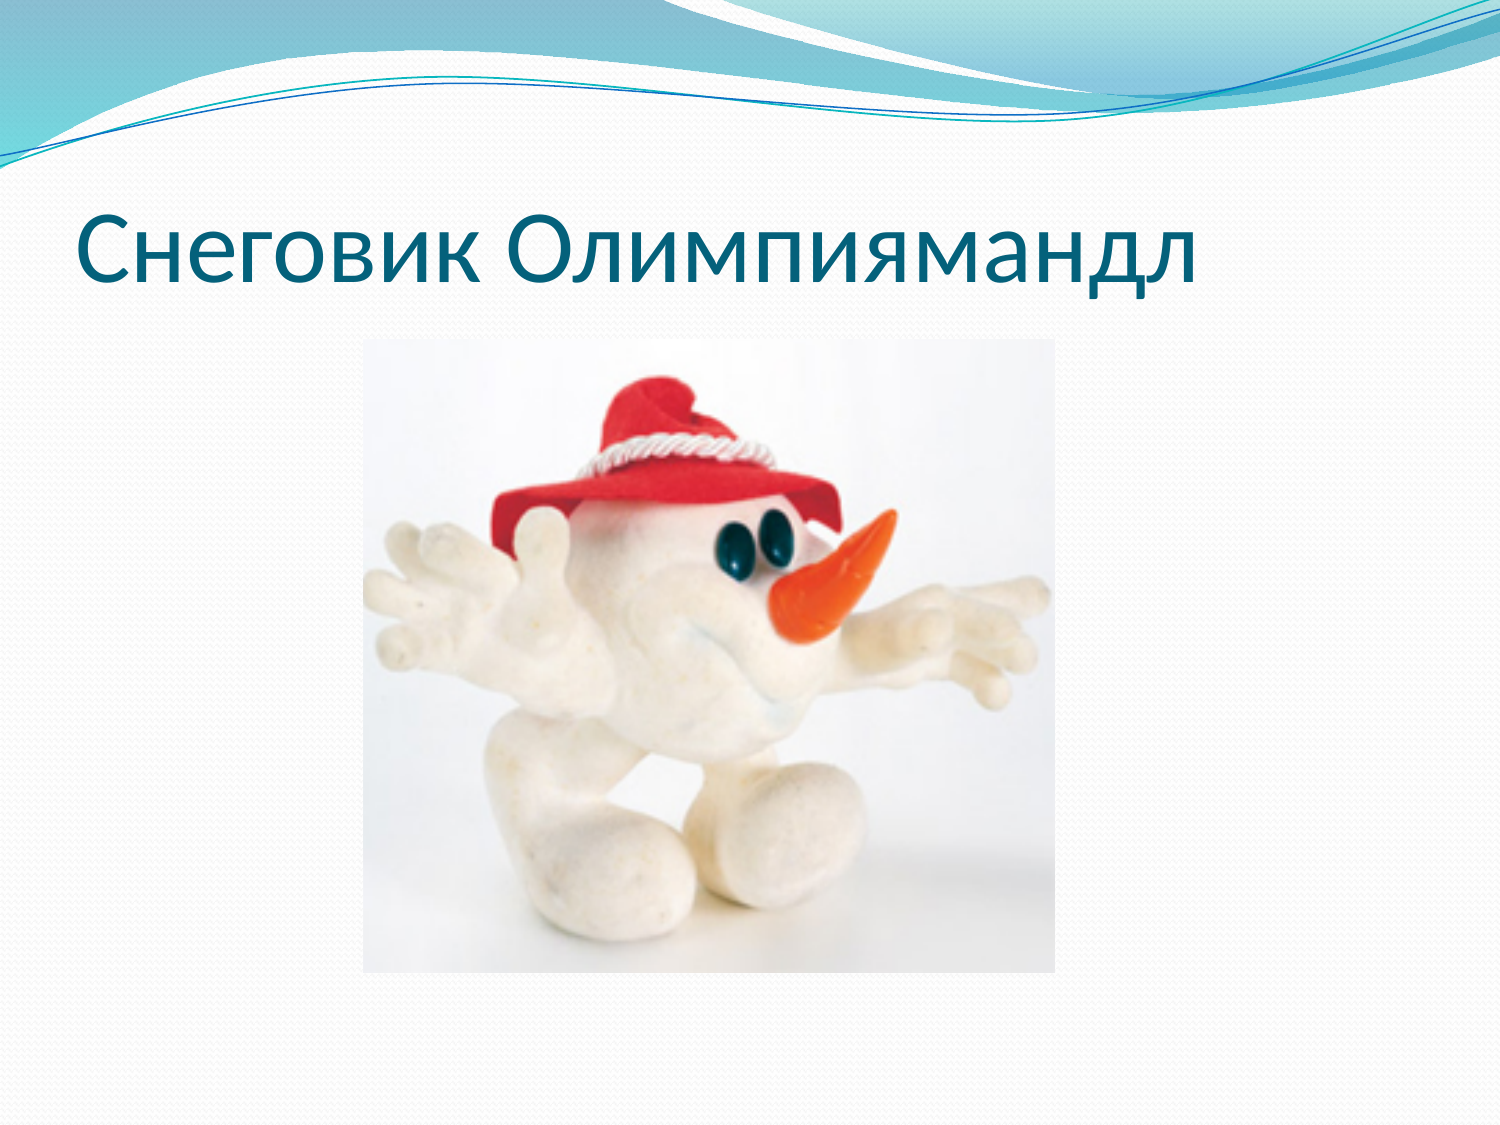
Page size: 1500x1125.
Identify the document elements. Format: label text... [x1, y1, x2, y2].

title Снеговик Олимпиямандл [75, 115, 1425, 303]
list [362, 339, 1055, 973]
